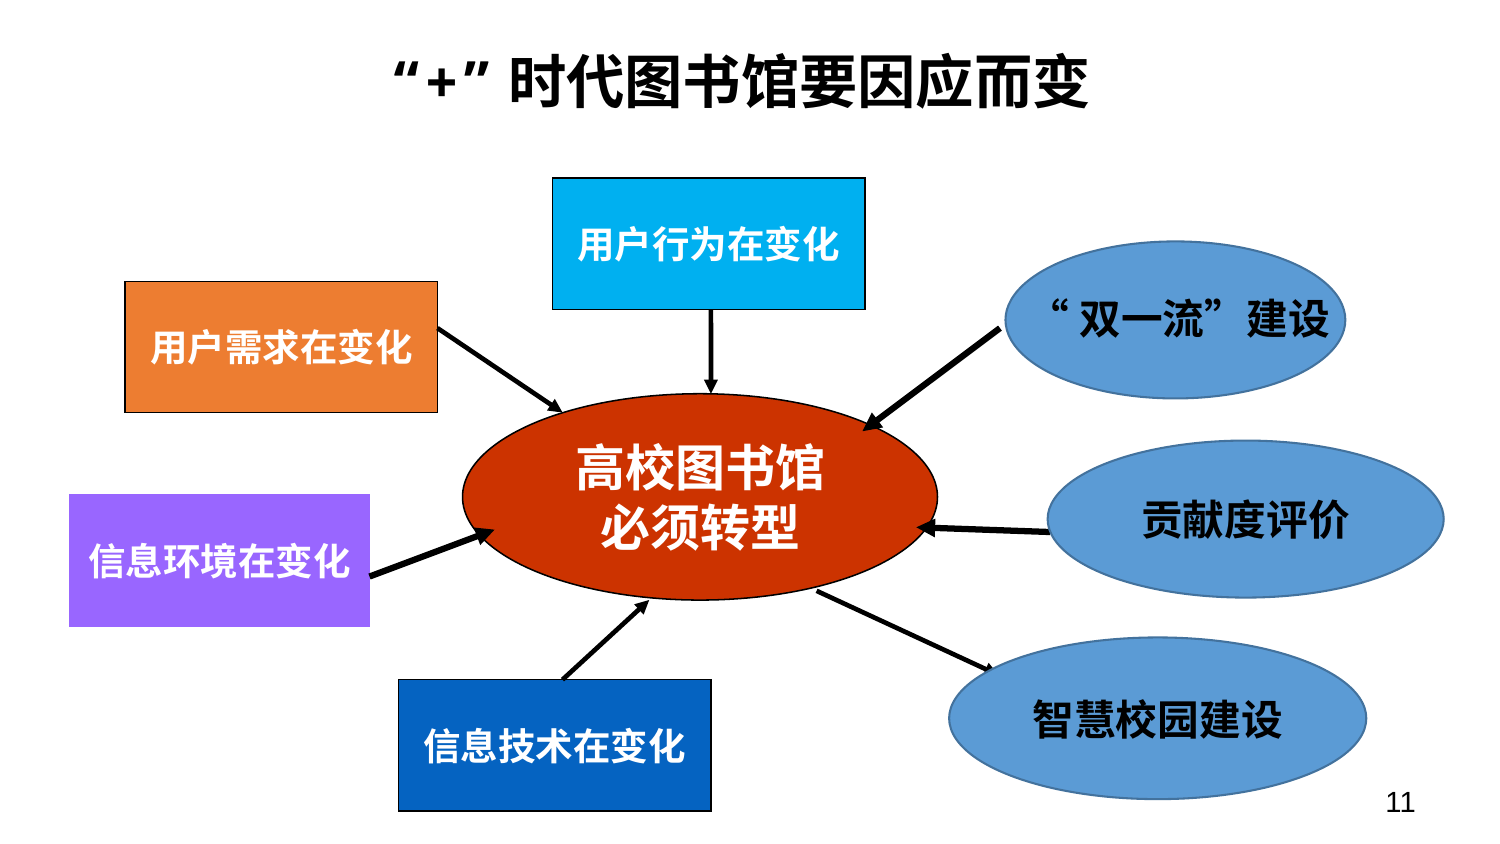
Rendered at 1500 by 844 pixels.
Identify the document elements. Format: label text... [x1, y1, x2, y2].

text_box “双一流”建设 [1012, 285, 1345, 351]
text_box 信息技术在变化 [398, 679, 711, 811]
text_box 贡献度评价 [1046, 439, 1445, 599]
text_box [562, 600, 650, 680]
text_box 智慧校园建设 [948, 636, 1368, 801]
text_box 用户需求在变化 [124, 281, 438, 413]
title “+”时代图书馆要因应而变 [64, 39, 1416, 130]
text_box 信息环境在变化 [69, 494, 370, 626]
text_box 用户行为在变化 [552, 178, 865, 310]
text_box [437, 328, 563, 413]
text_box [1004, 296, 1012, 344]
text_box [704, 309, 718, 394]
text_box 高校图书馆 必须转型 [462, 393, 938, 601]
text_box [369, 528, 495, 577]
text_box [1017, 351, 1333, 400]
text_box [1021, 240, 1330, 285]
text_box [916, 521, 1049, 534]
text_box [816, 590, 993, 670]
text_box [1080, 776, 1431, 816]
text_box [862, 328, 1001, 432]
